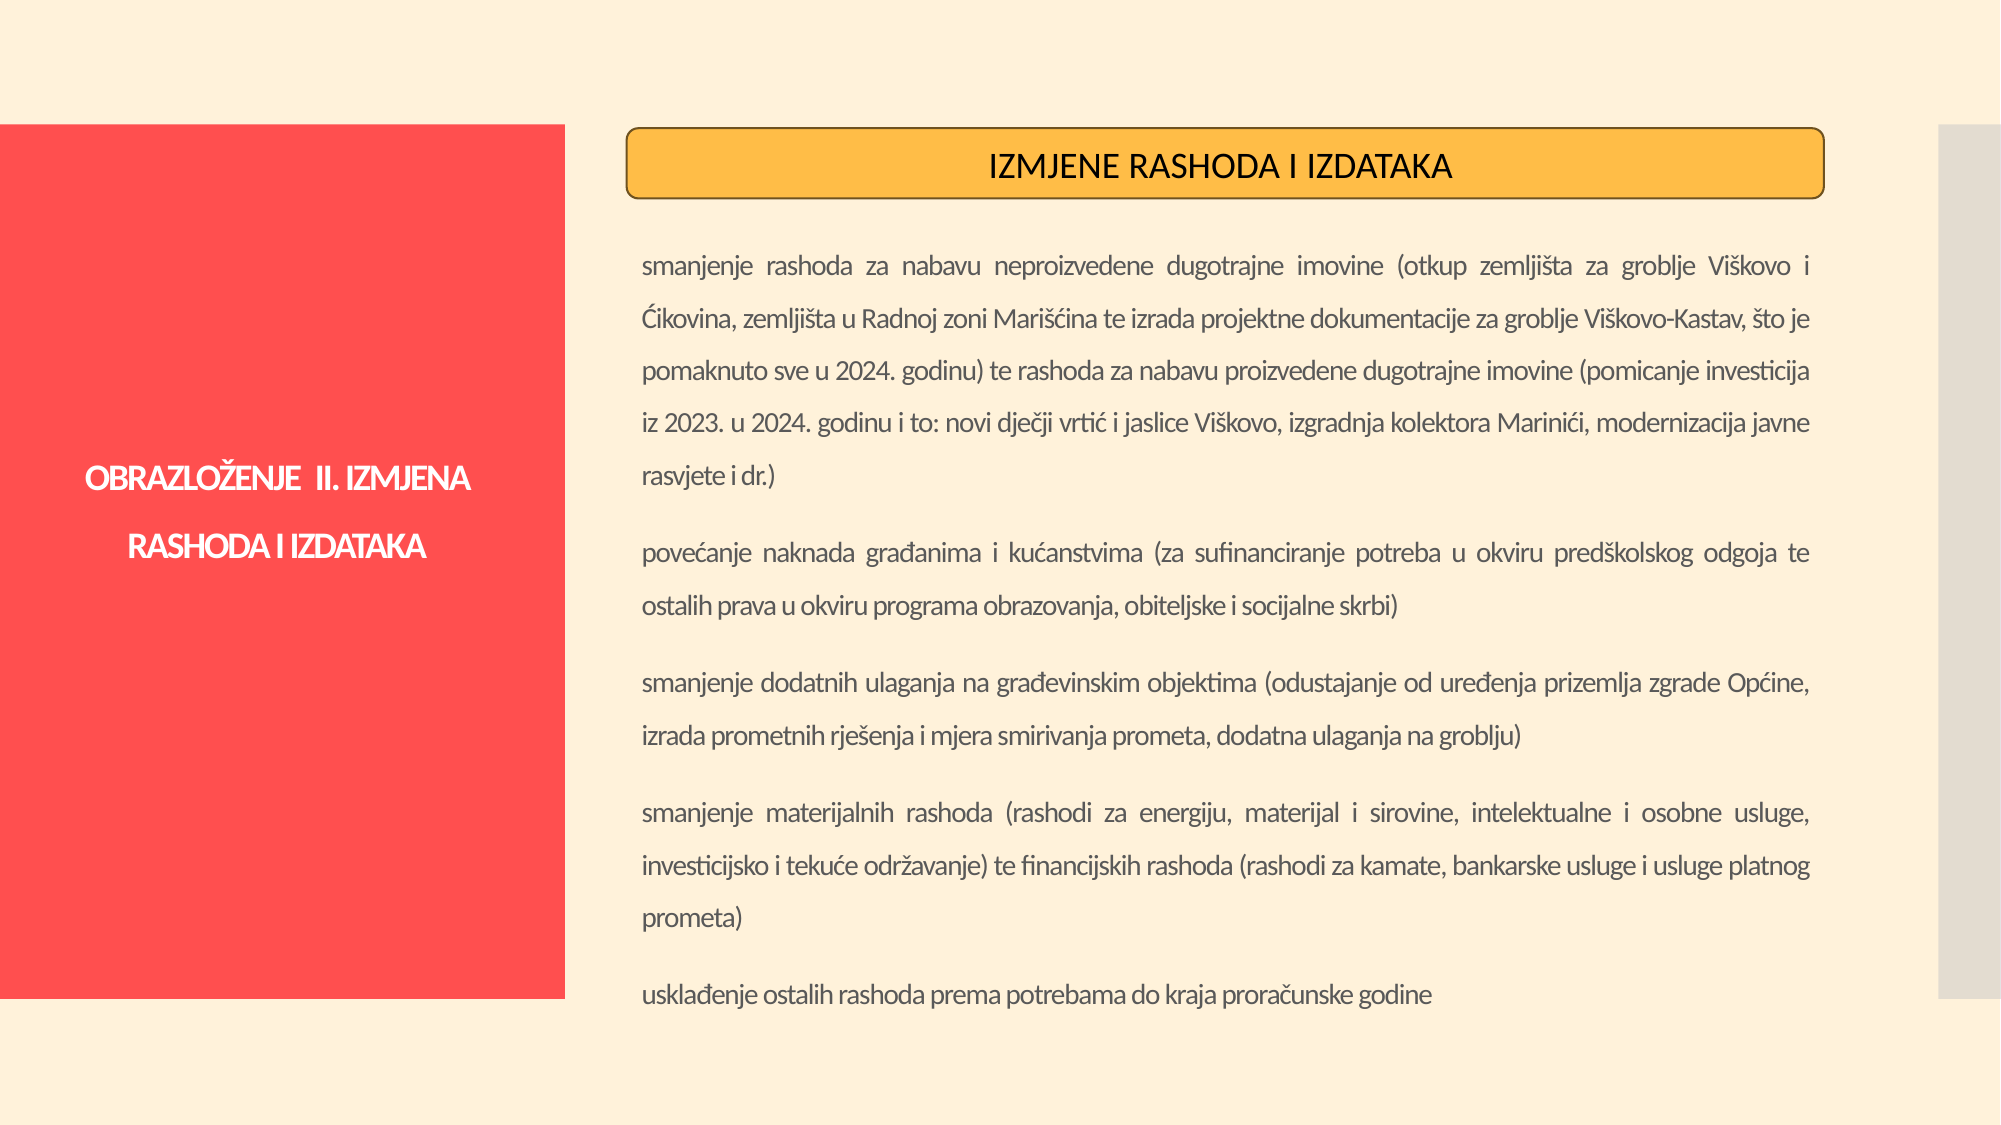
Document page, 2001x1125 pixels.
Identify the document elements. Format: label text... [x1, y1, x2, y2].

text_box IZMJENE RASHODA I IZDATAKA [625, 127, 1825, 200]
list smanjenje rashoda za nabavu neproizvedene dugotrajne imovine (otkup zemljišta za groblje Viškovo i Ćikovina, zemljišta u Radnoj zoni Marišćina te izrada projektne dokumentacije za groblje Viškovo-Kastav, što je pomaknuto sve u 2024. godinu) te rashoda za nabavu proizvedene dugotrajne imovine (pomicanje investicija iz 2023. u 2024. godinu i to: novi dječji vrtić i jaslice Viškovo, izgradnja kolektora Marinići, modernizacija javne rasvjete i dr.) povećanje naknada građanima i kućanstvima (za sufinanciranje potreba u okviru predškolskog odgoja te ostalih prava u okviru programa obrazovanja, obiteljske i socijalne skrbi) smanjenje dodatnih ulaganja na građevinskim objektima (odustajanje od uređenja prizemlja zgrade Općine, izrada prometnih rješenja i mjera smirivanja prometa, dodatna ulaganja na groblju) smanjenje materijalnih rashoda (rashodi za energiju, materijal i sirovine, intelektualne i osobne usluge, investicijsko i tekuće održavanje) te financijskih rashoda (rashodi za kamate, bankarske usluge i usluge platnog prometa) usklađenje ostalih rashoda prema potrebama do kraja proračunske godine [626, 637, 1824, 1015]
title OBRAZLOŽENJE II. IZMJENA RASHODA I IZDATAKA [19, 203, 536, 574]
text_box [593, 190, 2000, 637]
